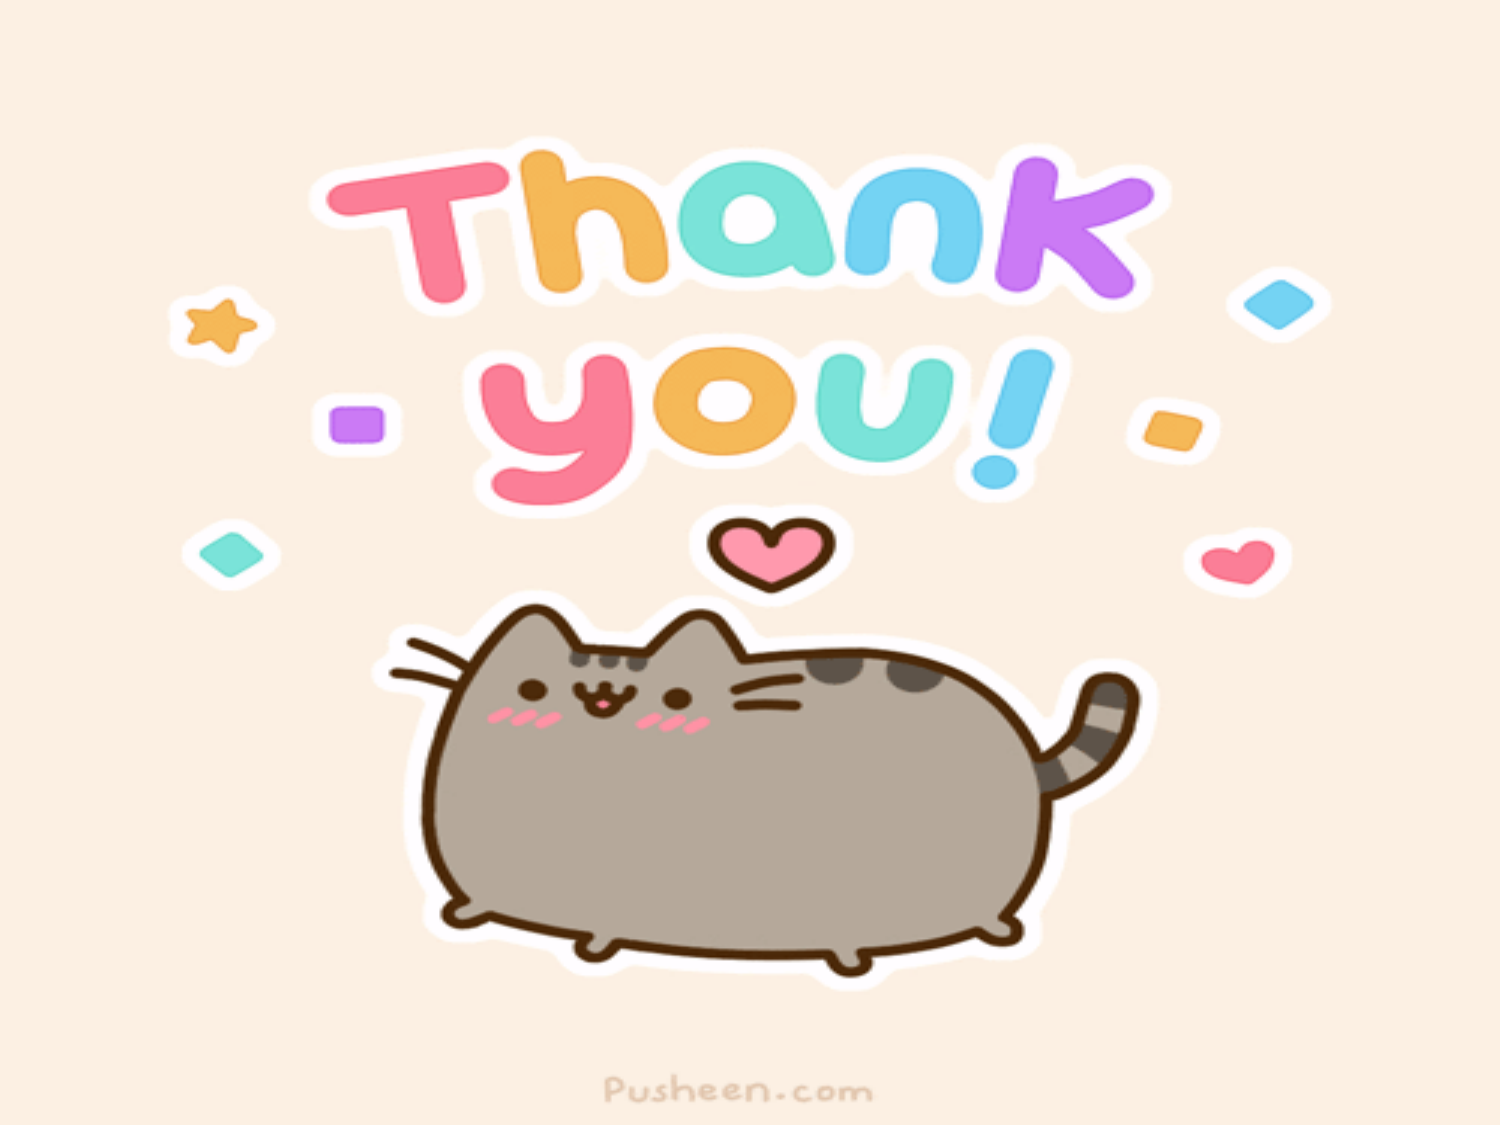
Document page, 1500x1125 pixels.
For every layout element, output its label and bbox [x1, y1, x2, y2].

list [0, 0, 1500, 1125]
